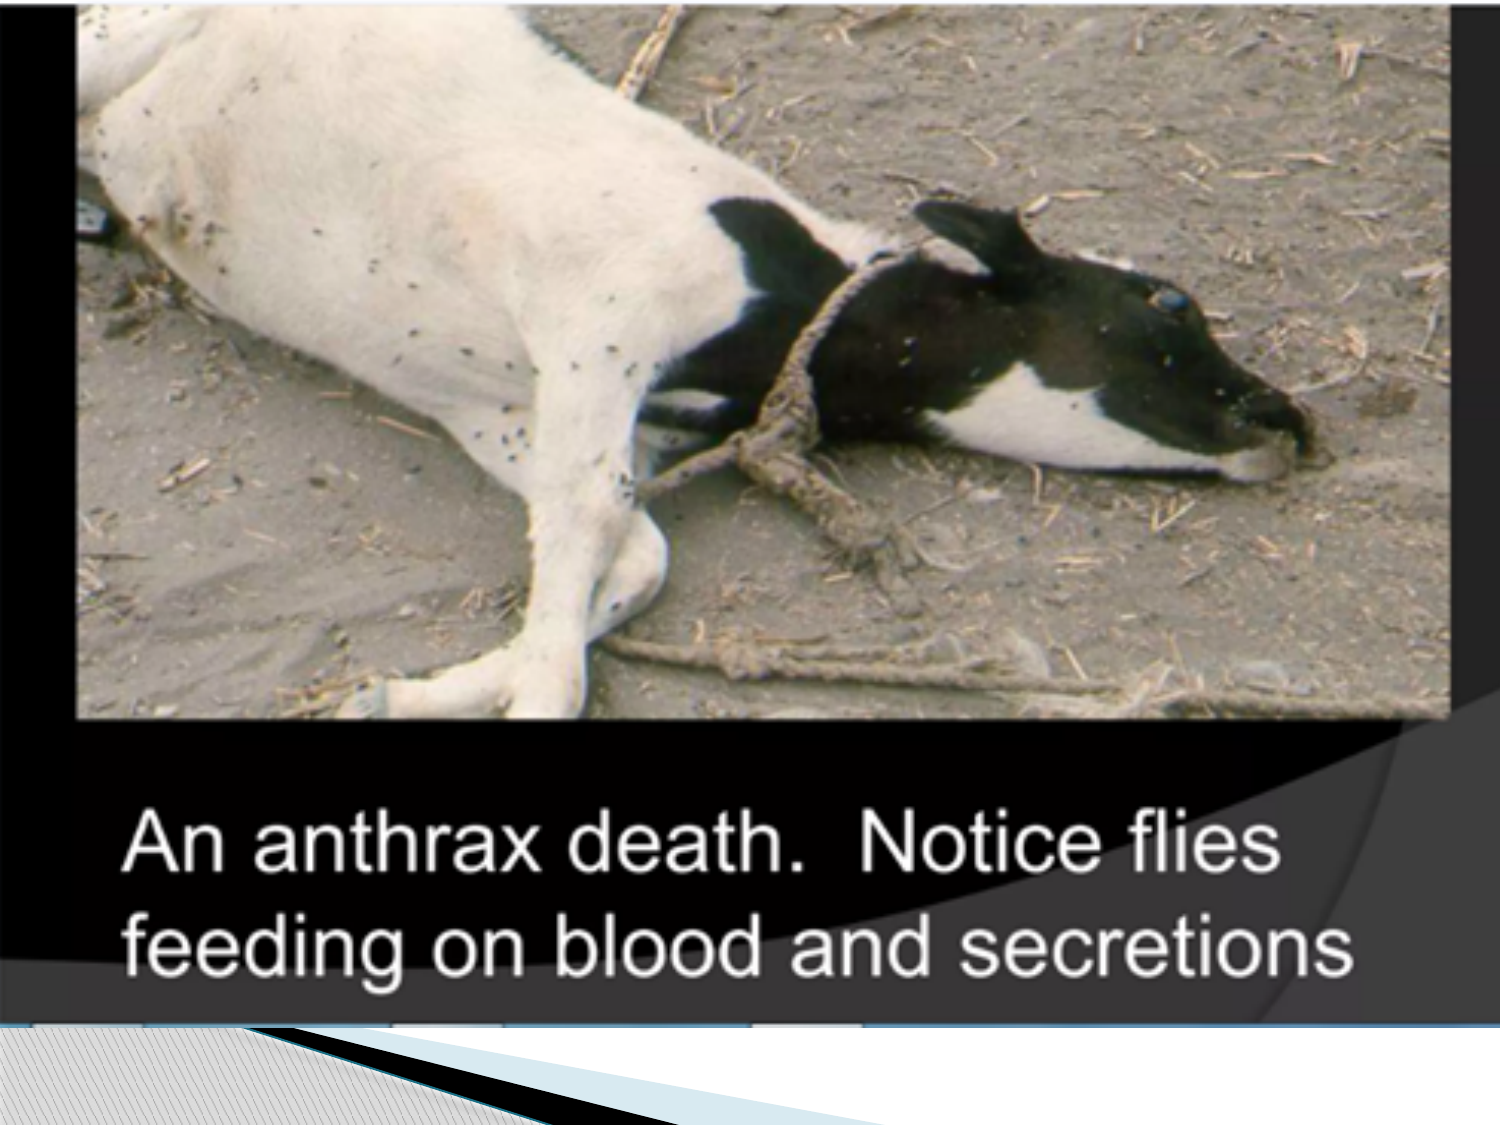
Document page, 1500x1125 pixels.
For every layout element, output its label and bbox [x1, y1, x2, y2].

list [0, 0, 1500, 1028]
